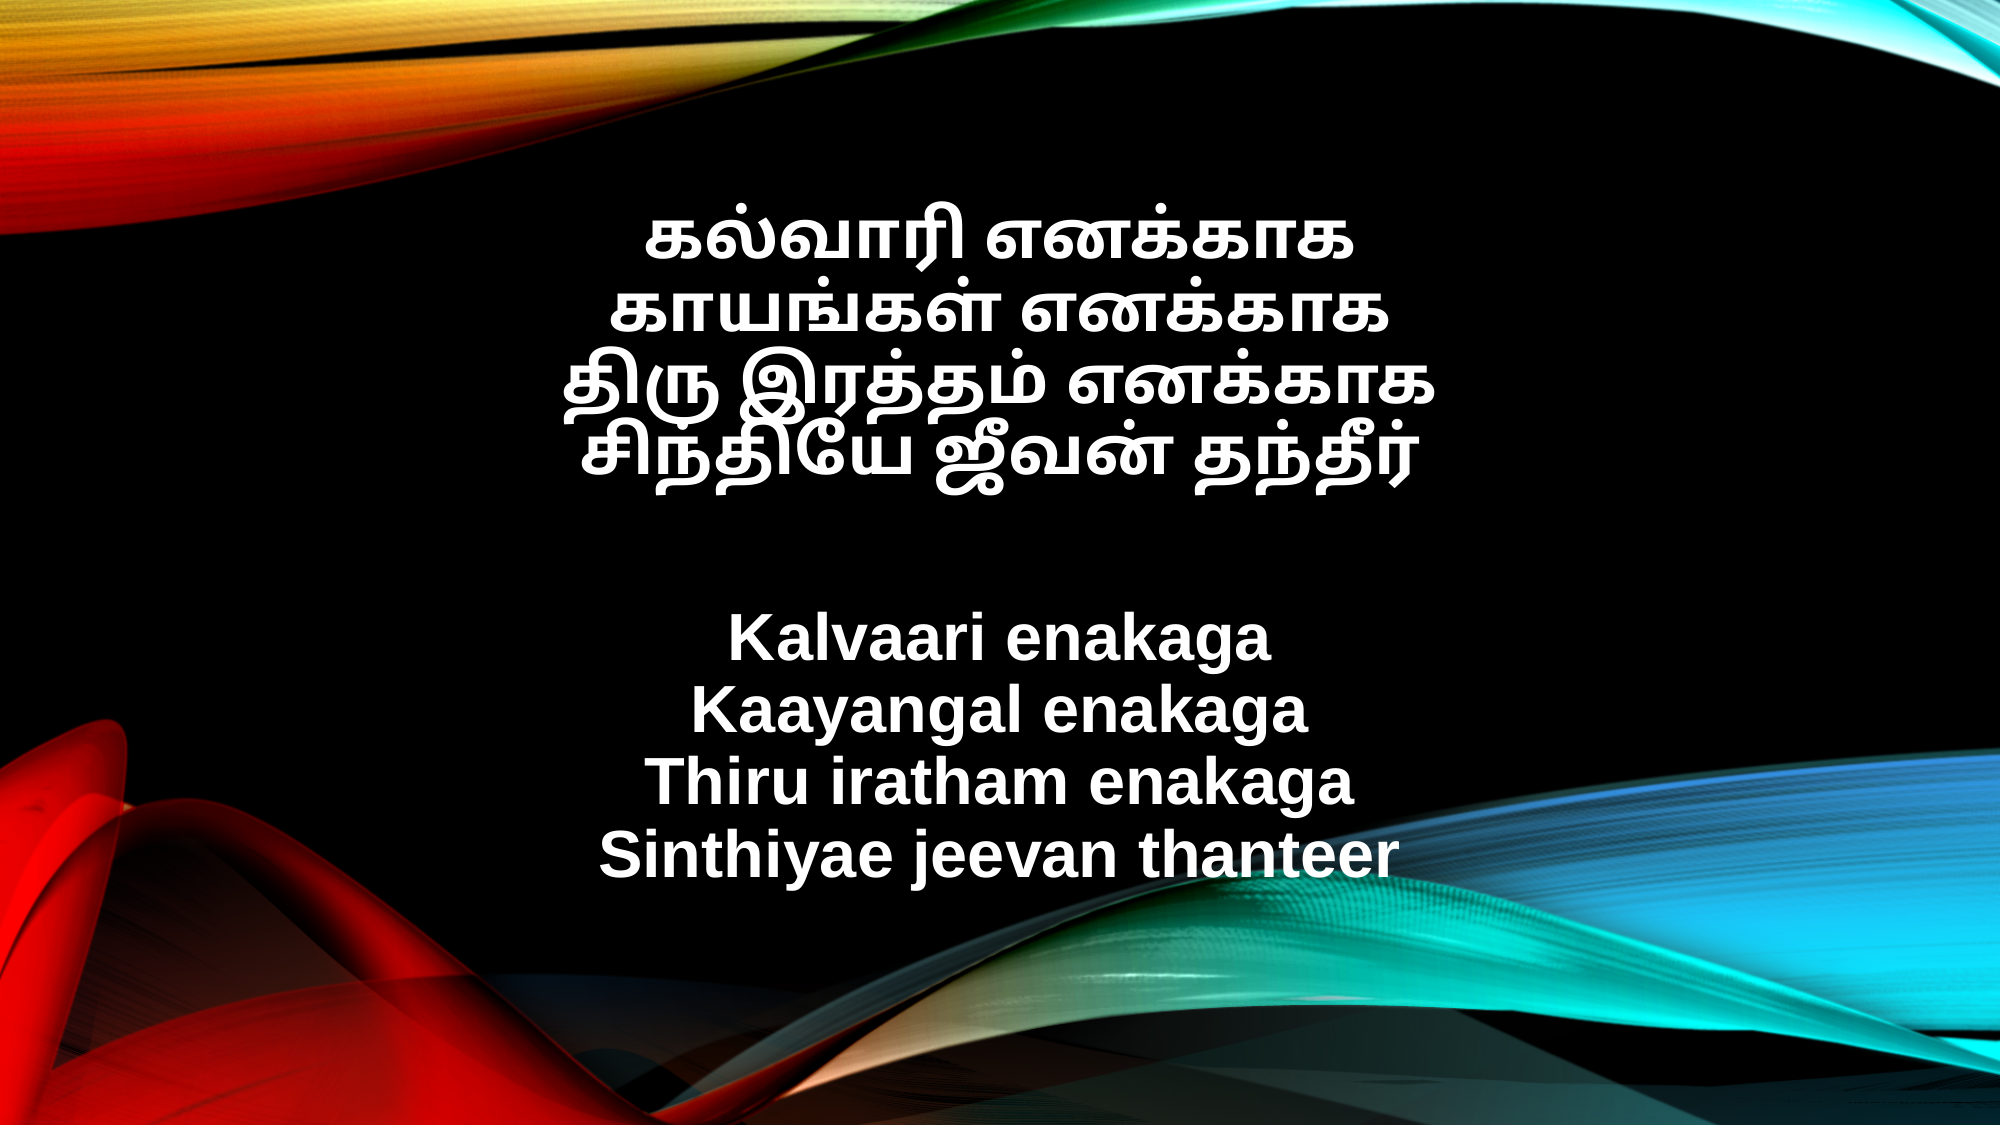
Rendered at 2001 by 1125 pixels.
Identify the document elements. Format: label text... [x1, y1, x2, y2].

subtitle கல்வாரி எனக்காக காயங்கள் எனக்காக திரு இரத்தம் எனக்காக சிந்தியே ஜீவன் தந்தீர் Kalvaari enakaga Kaayangal enakaga Thiru iratham enakaga Sinthiyae jeevan thanteer [0, 0, 2000, 1125]
